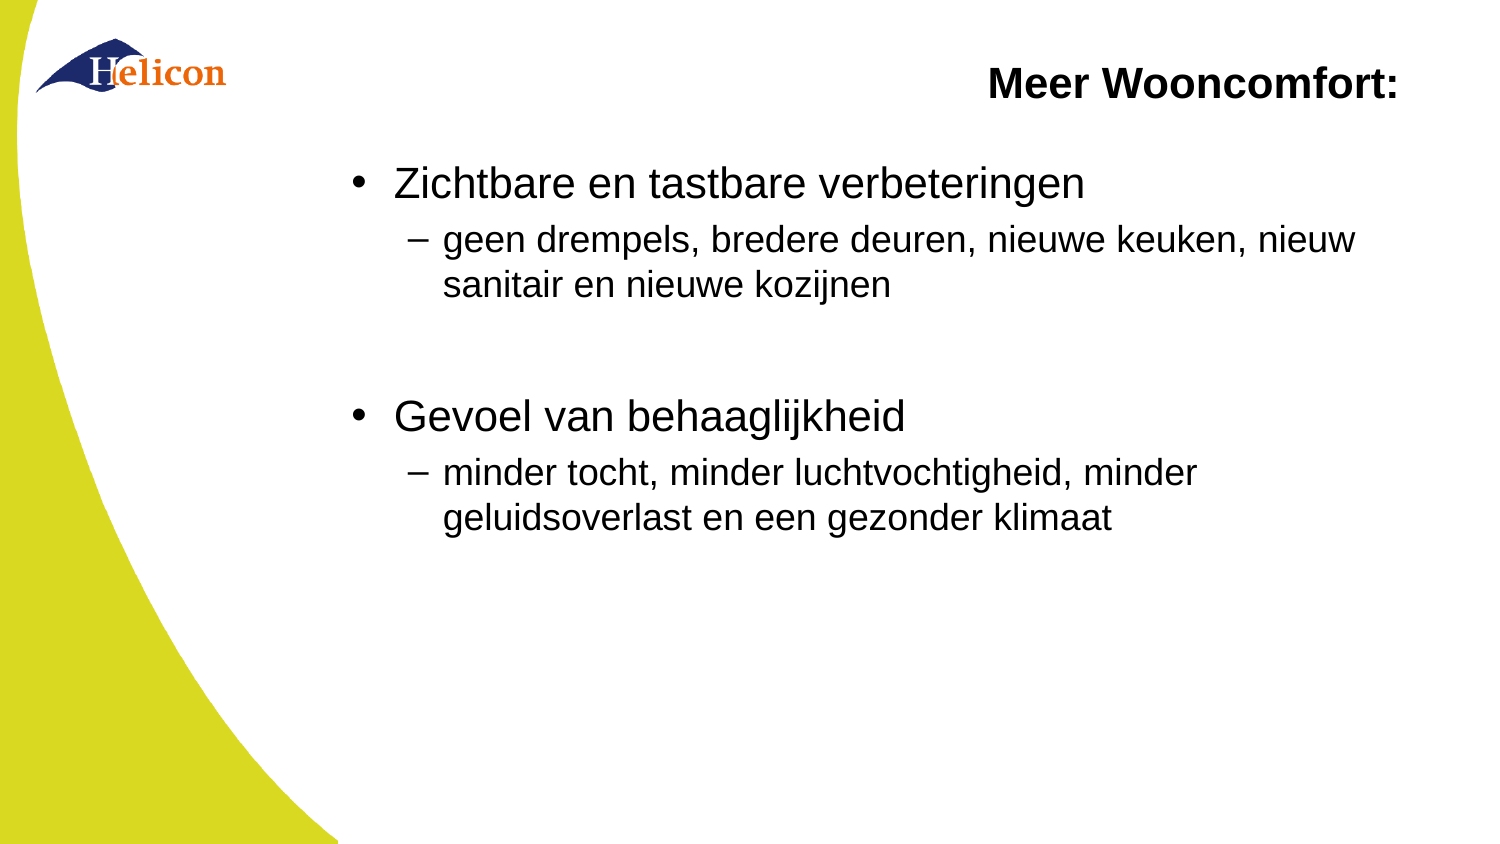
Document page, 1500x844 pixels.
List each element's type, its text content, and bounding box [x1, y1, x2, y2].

title Meer Wooncomfort: [324, 40, 1415, 121]
picture [0, 0, 1500, 844]
list Zichtbare en tastbare verbeteringen geen drempels, bredere deuren, nieuwe keuken, nieuw sanitair en nieuwe kozijnen Gevoel van behaaglijkheid minder tocht, minder luchtvochtigheid, minder geluidsoverlast en een gezonder klimaat [336, 147, 1425, 754]
